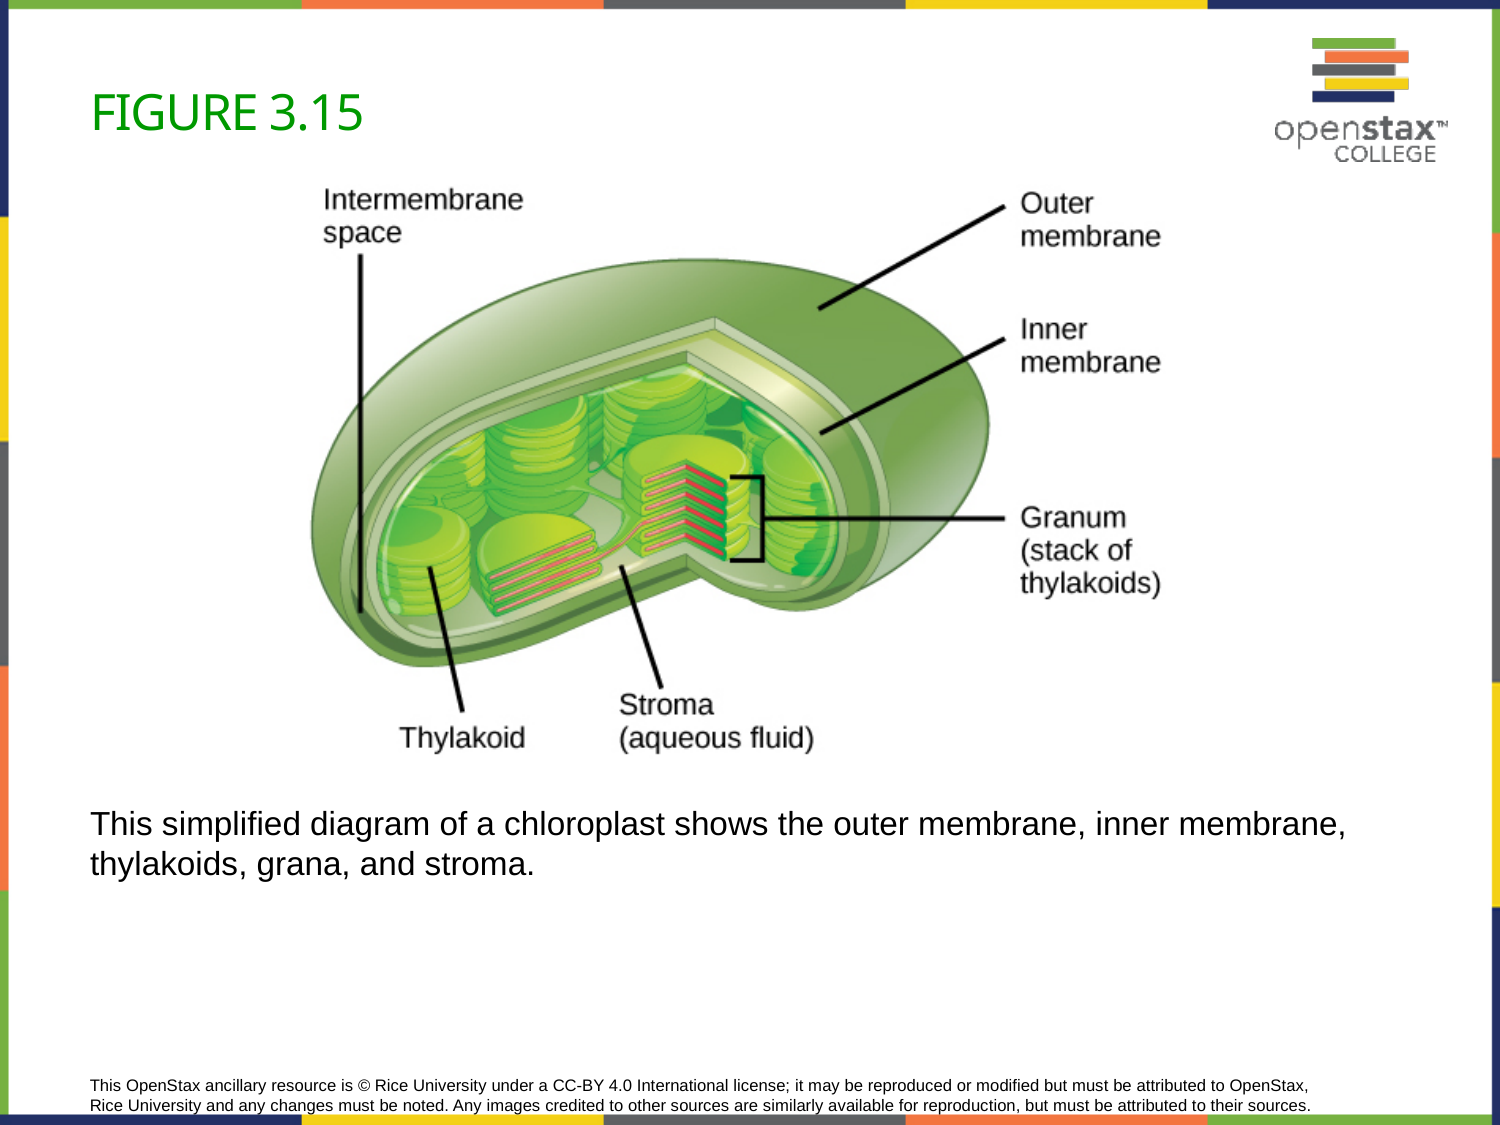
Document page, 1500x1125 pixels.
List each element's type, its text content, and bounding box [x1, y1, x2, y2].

title Figure 3.15 [75, 39, 1273, 148]
list This simplified diagram of a chloroplast shows the outer membrane, inner membrane, thylakoids, grana, and stroma. [75, 794, 1398, 986]
picture [0, 0, 1500, 1125]
text_box This OpenStax ancillary resource is © Rice University under a CC-BY 4.0 International license; it may be reproduced or modified but must be attributed to OpenStax, Rice University and any changes must be noted. Any images credited to other sources are similarly available for reproduction, but must be attributed to their sources. [75, 1067, 1336, 1114]
